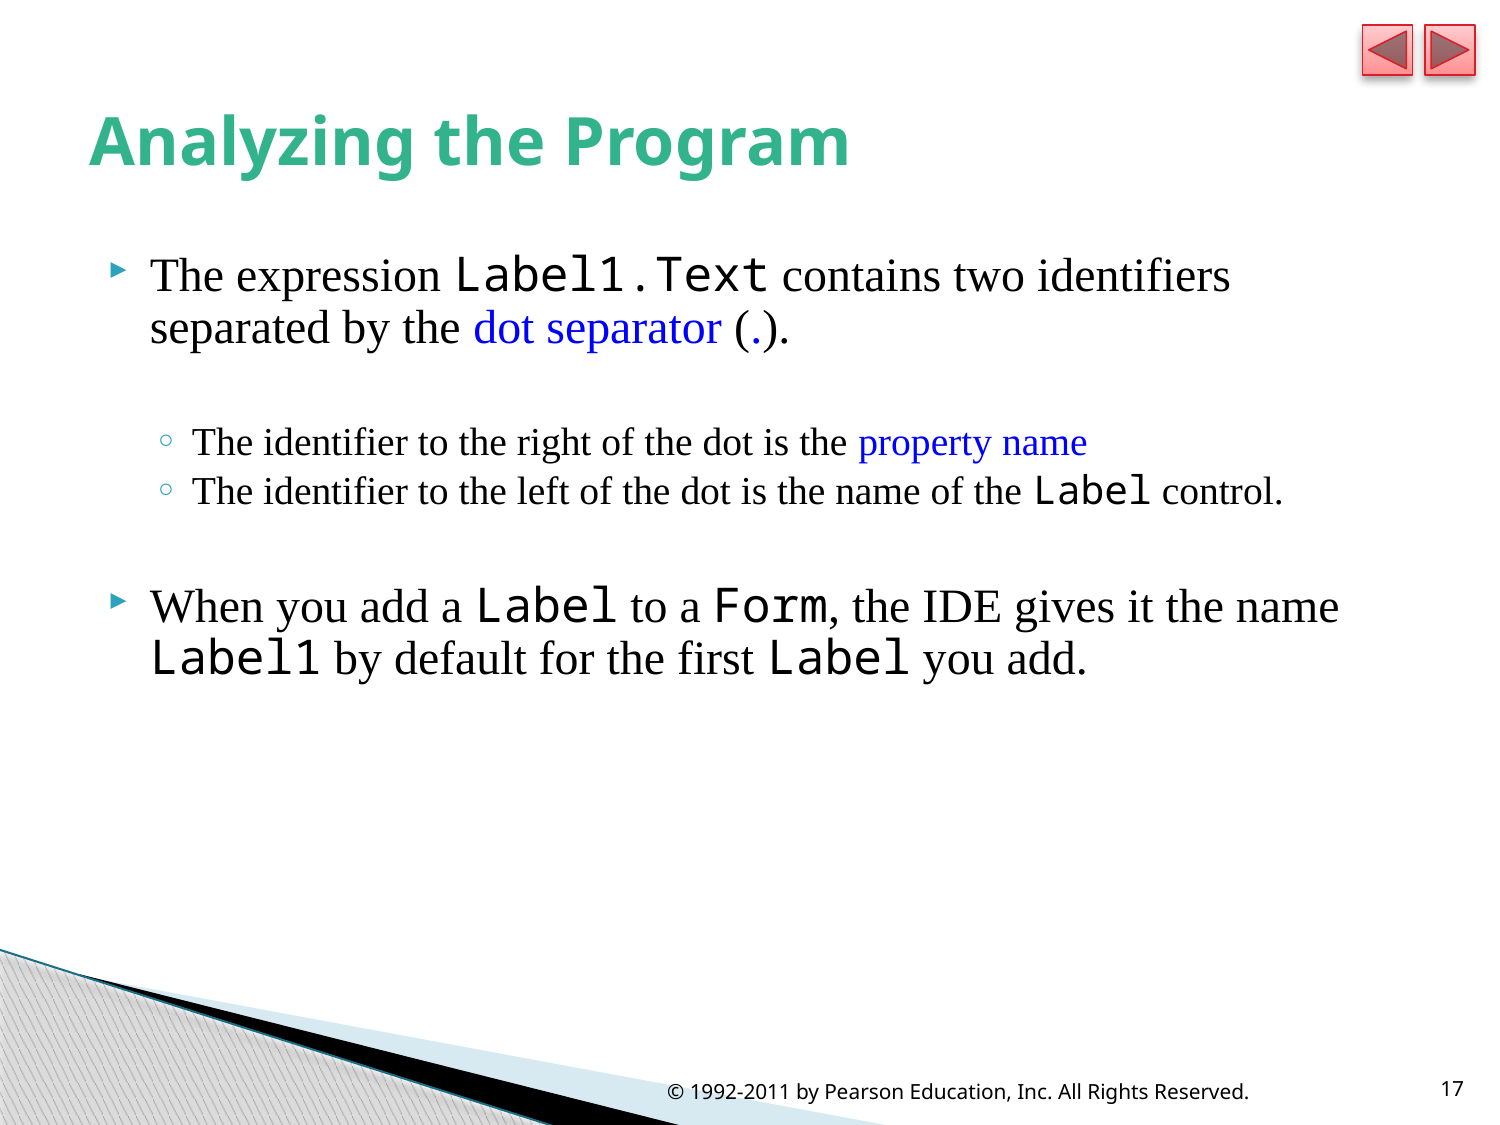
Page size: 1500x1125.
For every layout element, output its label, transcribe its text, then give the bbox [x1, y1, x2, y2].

list The expression Label1.Text contains two identifiers separated by the dot separator (.). The identifier to the right of the dot is the property name The identifier to the left of the dot is the name of the Label control. When you add a Label to a Form, the IDE gives it the name Label1 by default for the first Label you add. [74, 242, 1426, 986]
title Analyzing the Program [75, 45, 1425, 233]
footer © 1992-2011 by Pearson Education, Inc. All Rights Reserved. [612, 1051, 1305, 1112]
slide_number 17 [1418, 1051, 1479, 1112]
